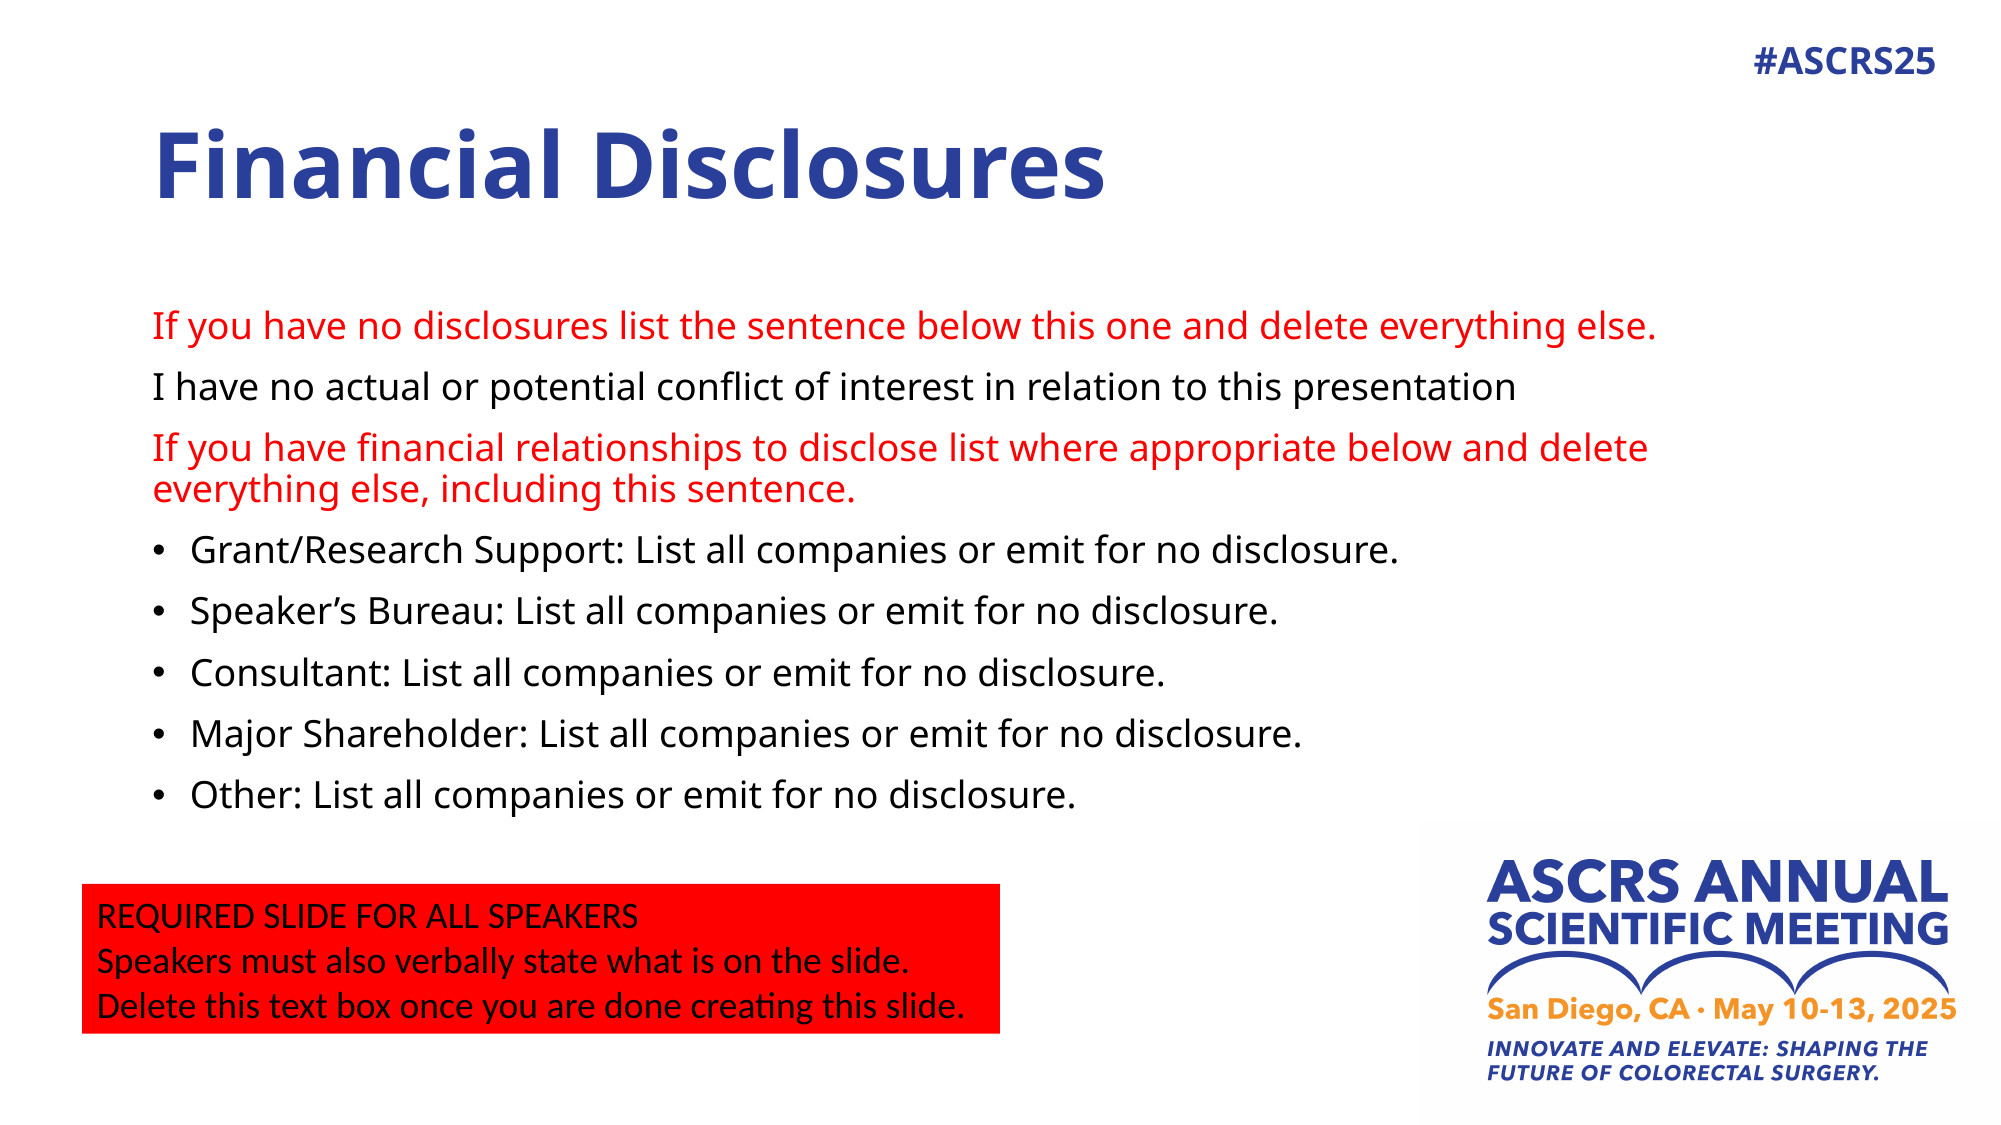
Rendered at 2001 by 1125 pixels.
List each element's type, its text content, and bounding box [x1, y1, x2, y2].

title Financial Disclosures [137, 59, 1863, 278]
text_box #ASCRS25 [1738, 29, 2000, 90]
text_box REQUIRED SLIDE FOR ALL SPEAKERS​ Speakers must also verbally state what is on the slide. ​ Delete this text box once you are done creating this slide. [82, 883, 1000, 1034]
picture [1418, 819, 2000, 1125]
list If you have no disclosures list the sentence below this one and delete everything else.​ I have no actual or potential conflict of interest in relation to this presentation​ If you have financial relationships to disclose list where appropriate below and delete everything else, including this sentence.​ Grant/Research Support: List all companies or emit for no disclosure.​ Speaker’s Bureau: List all companies or emit for no disclosure.​ Consultant: List all companies or emit for no disclosure.​ Major Shareholder: List all companies or emit for no disclosure.​ Other: List all companies or emit for no disclosure.​ [137, 299, 1863, 1014]
